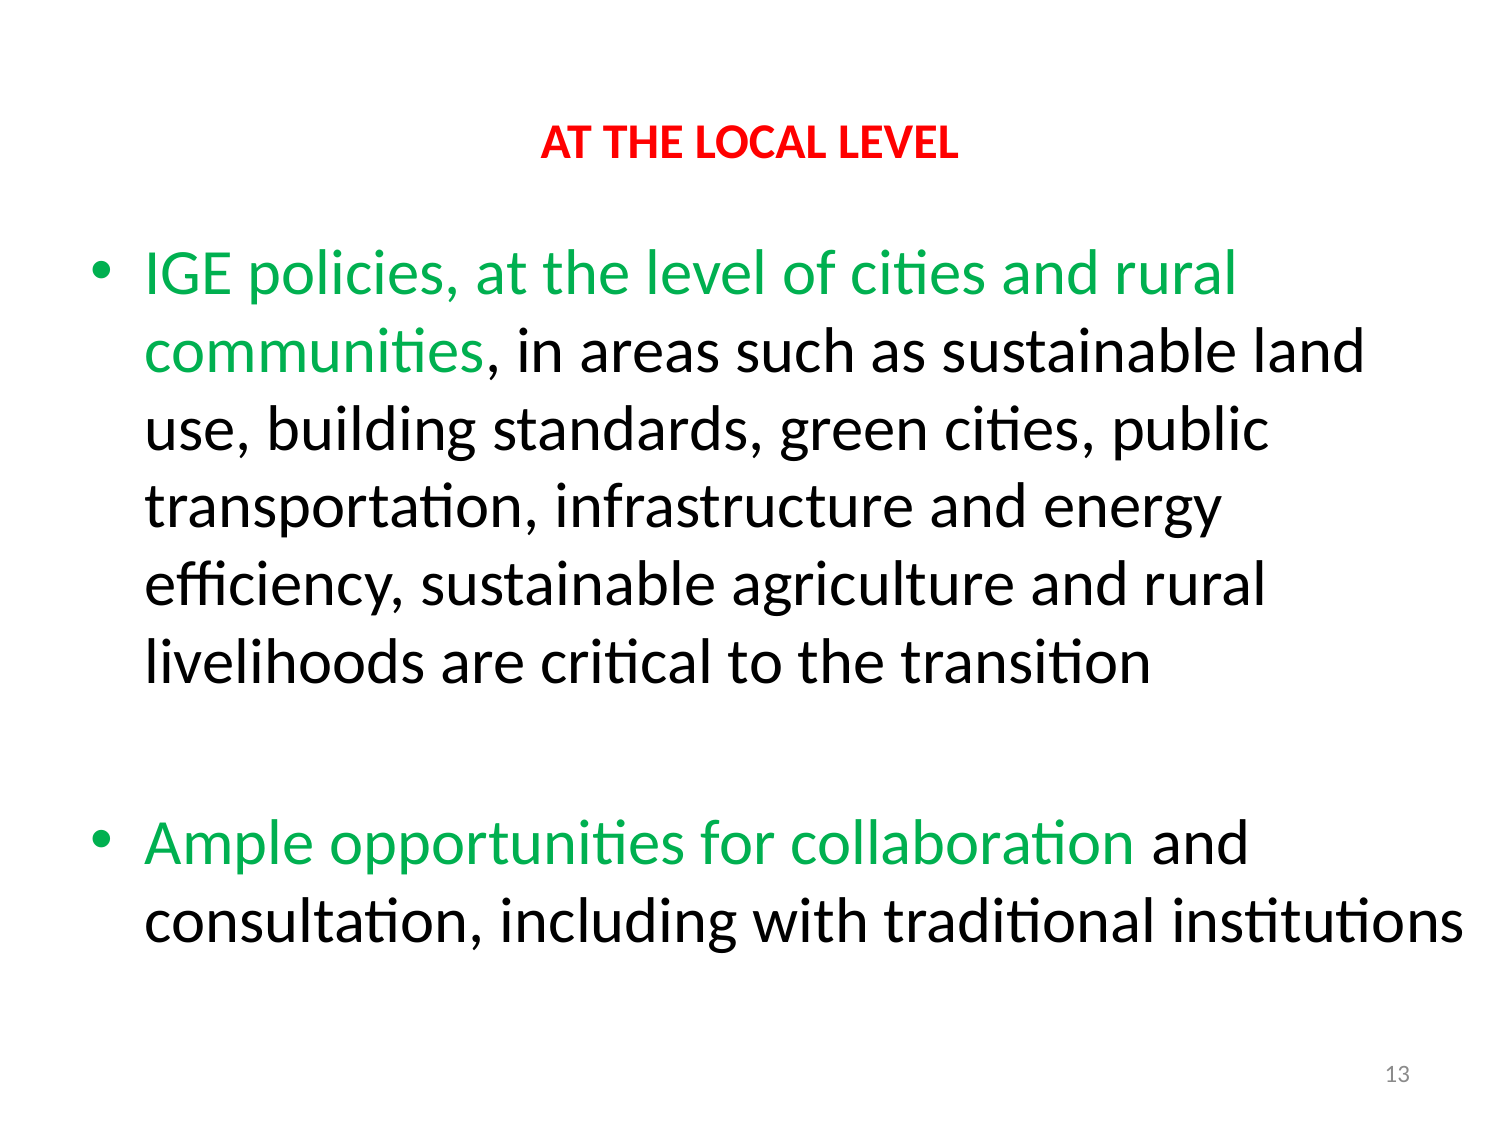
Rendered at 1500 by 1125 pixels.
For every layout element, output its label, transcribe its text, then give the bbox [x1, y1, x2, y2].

title AT THE LOCAL LEVEL [75, 45, 1425, 222]
slide_number 13 [1074, 1042, 1425, 1103]
list IGE policies, at the level of cities and rural communities, in areas such as sustainable land use, building standards, green cities, public transportation, infrastructure and energy efficiency, sustainable agriculture and rural livelihoods are critical to the transition Ample opportunities for collaboration and consultation, including with traditional institutions [75, 222, 1489, 1043]
